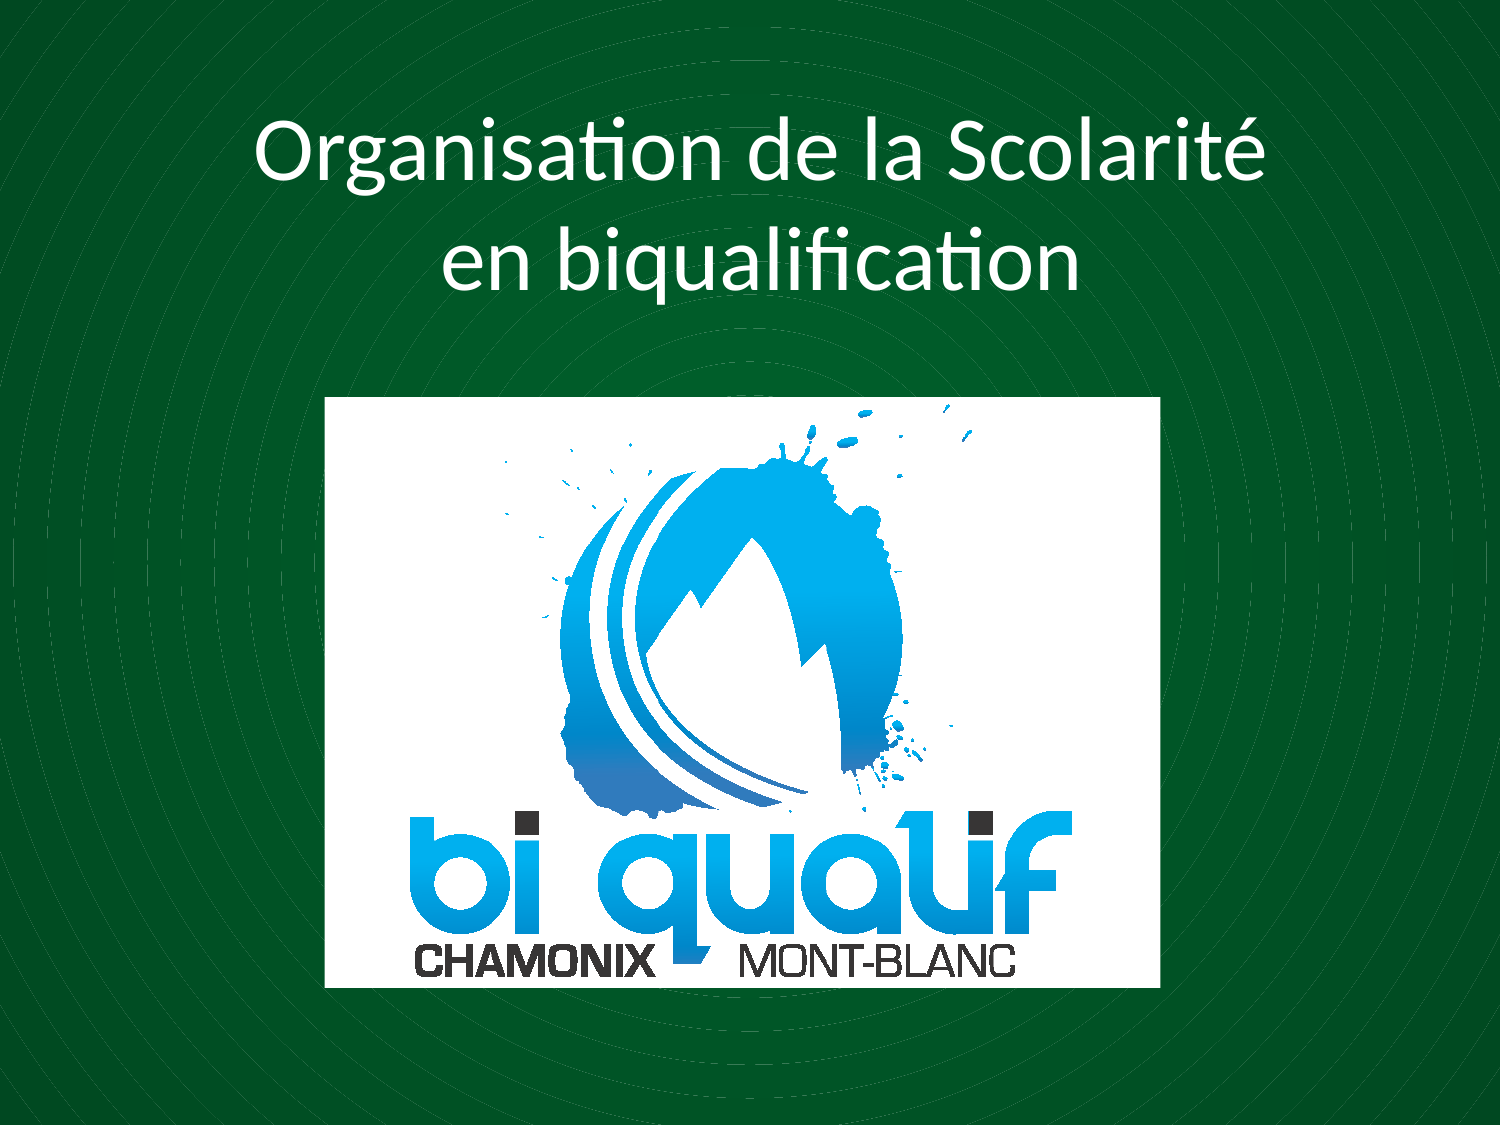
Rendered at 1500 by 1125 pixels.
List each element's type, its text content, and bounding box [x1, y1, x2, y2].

title Organisation de la Scolarité en biqualification [159, 113, 1365, 394]
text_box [324, 396, 1161, 988]
